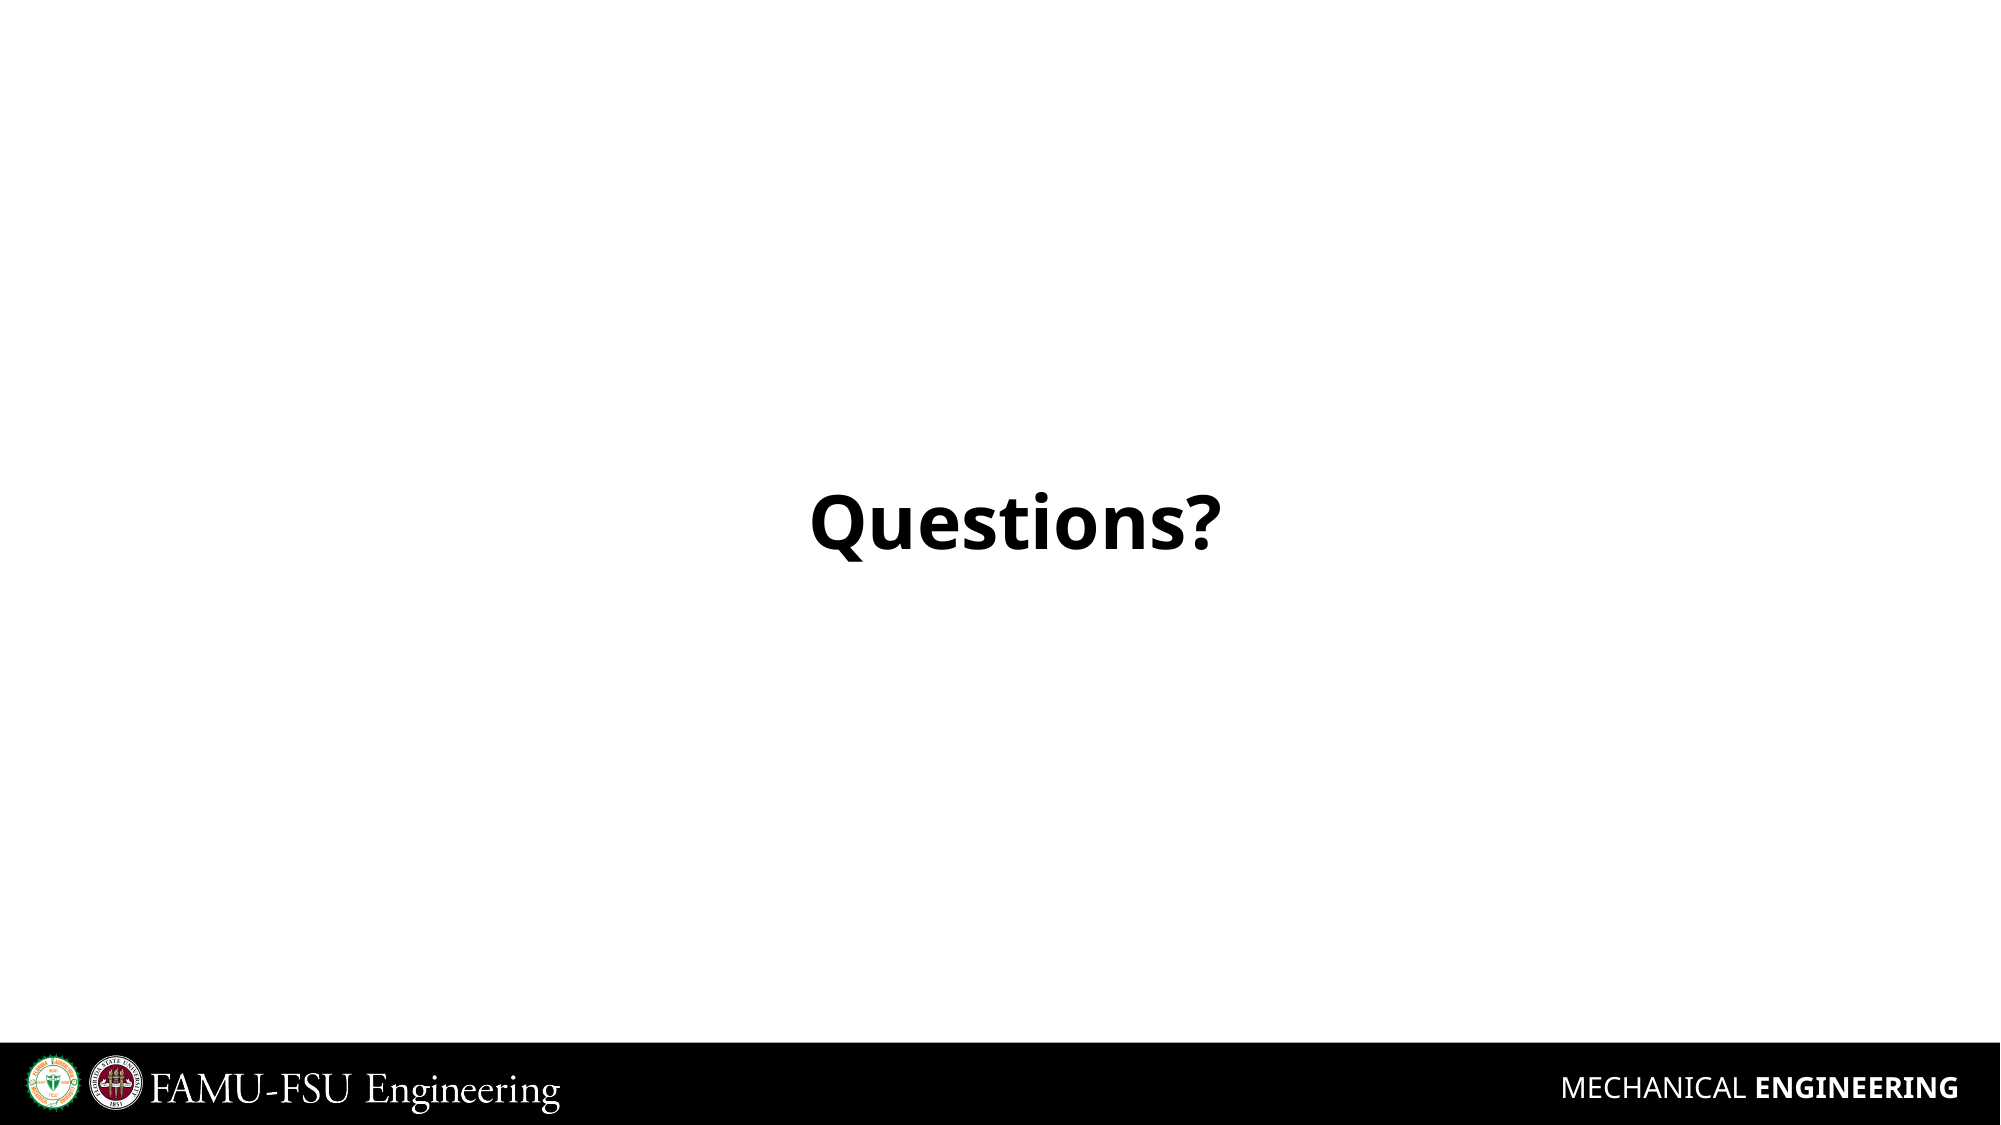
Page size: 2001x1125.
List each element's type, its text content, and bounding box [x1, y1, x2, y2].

picture [24, 1053, 560, 1114]
list Questions? [138, 29, 1864, 988]
